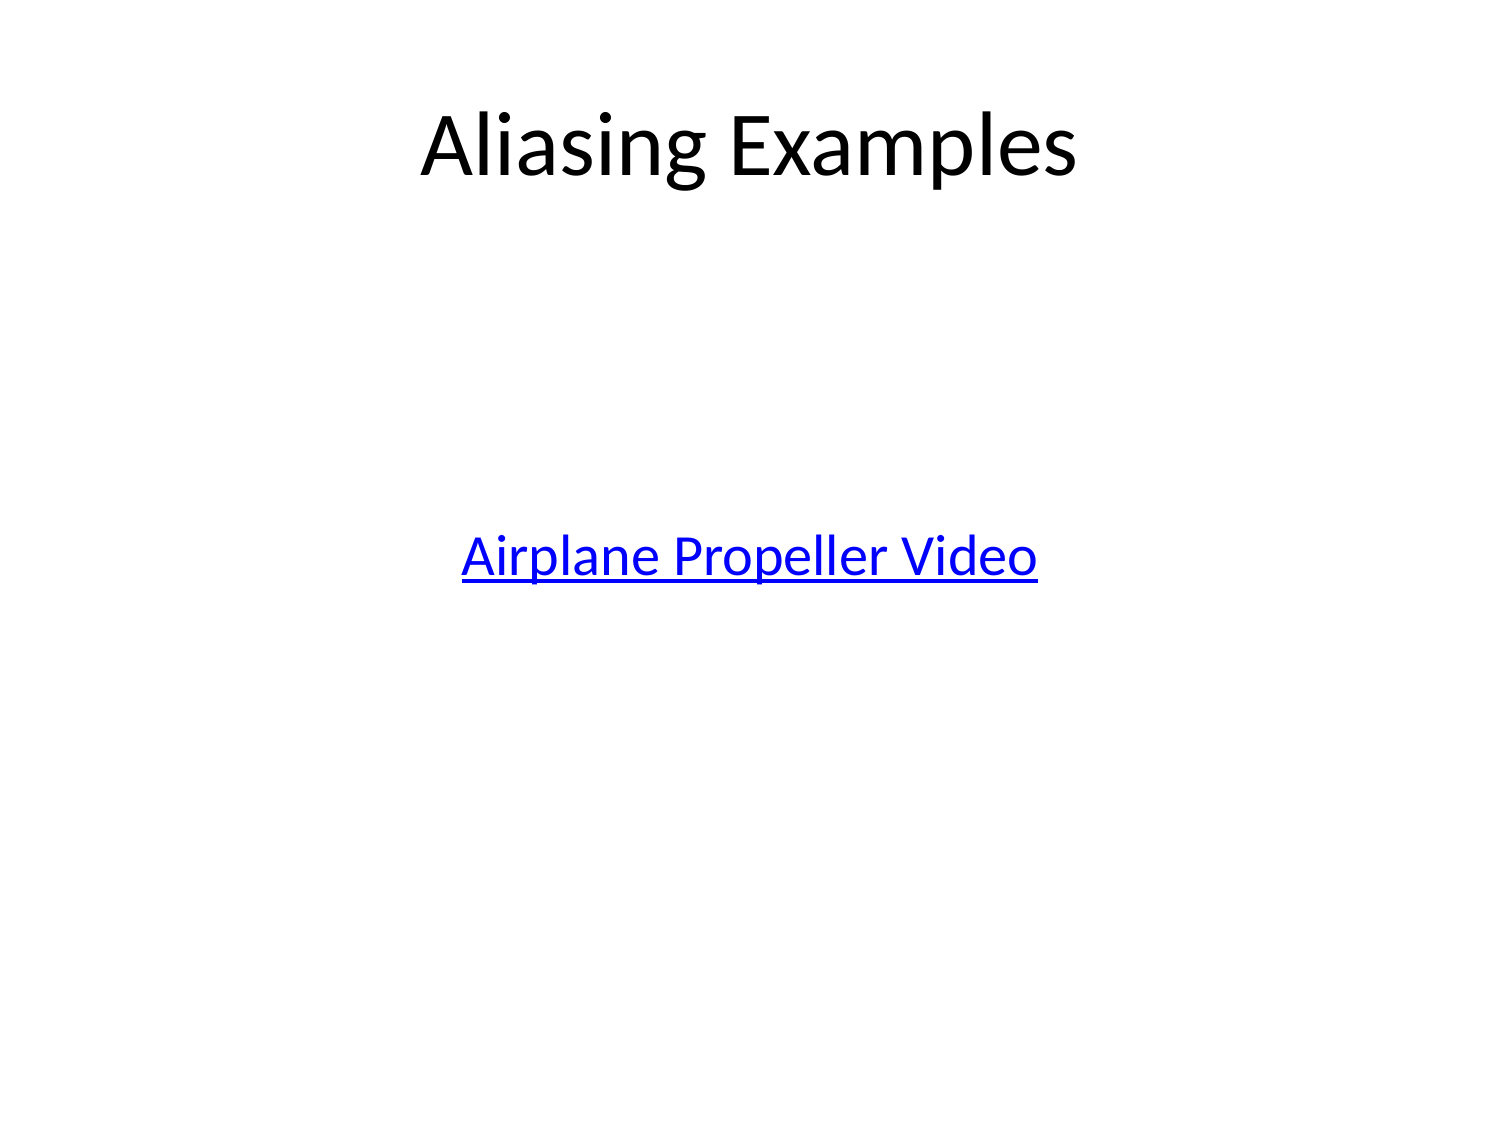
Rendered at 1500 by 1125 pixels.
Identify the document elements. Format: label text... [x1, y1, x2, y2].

text_box Airplane Propeller Video [374, 509, 1125, 595]
title Aliasing Examples [75, 45, 1425, 233]
